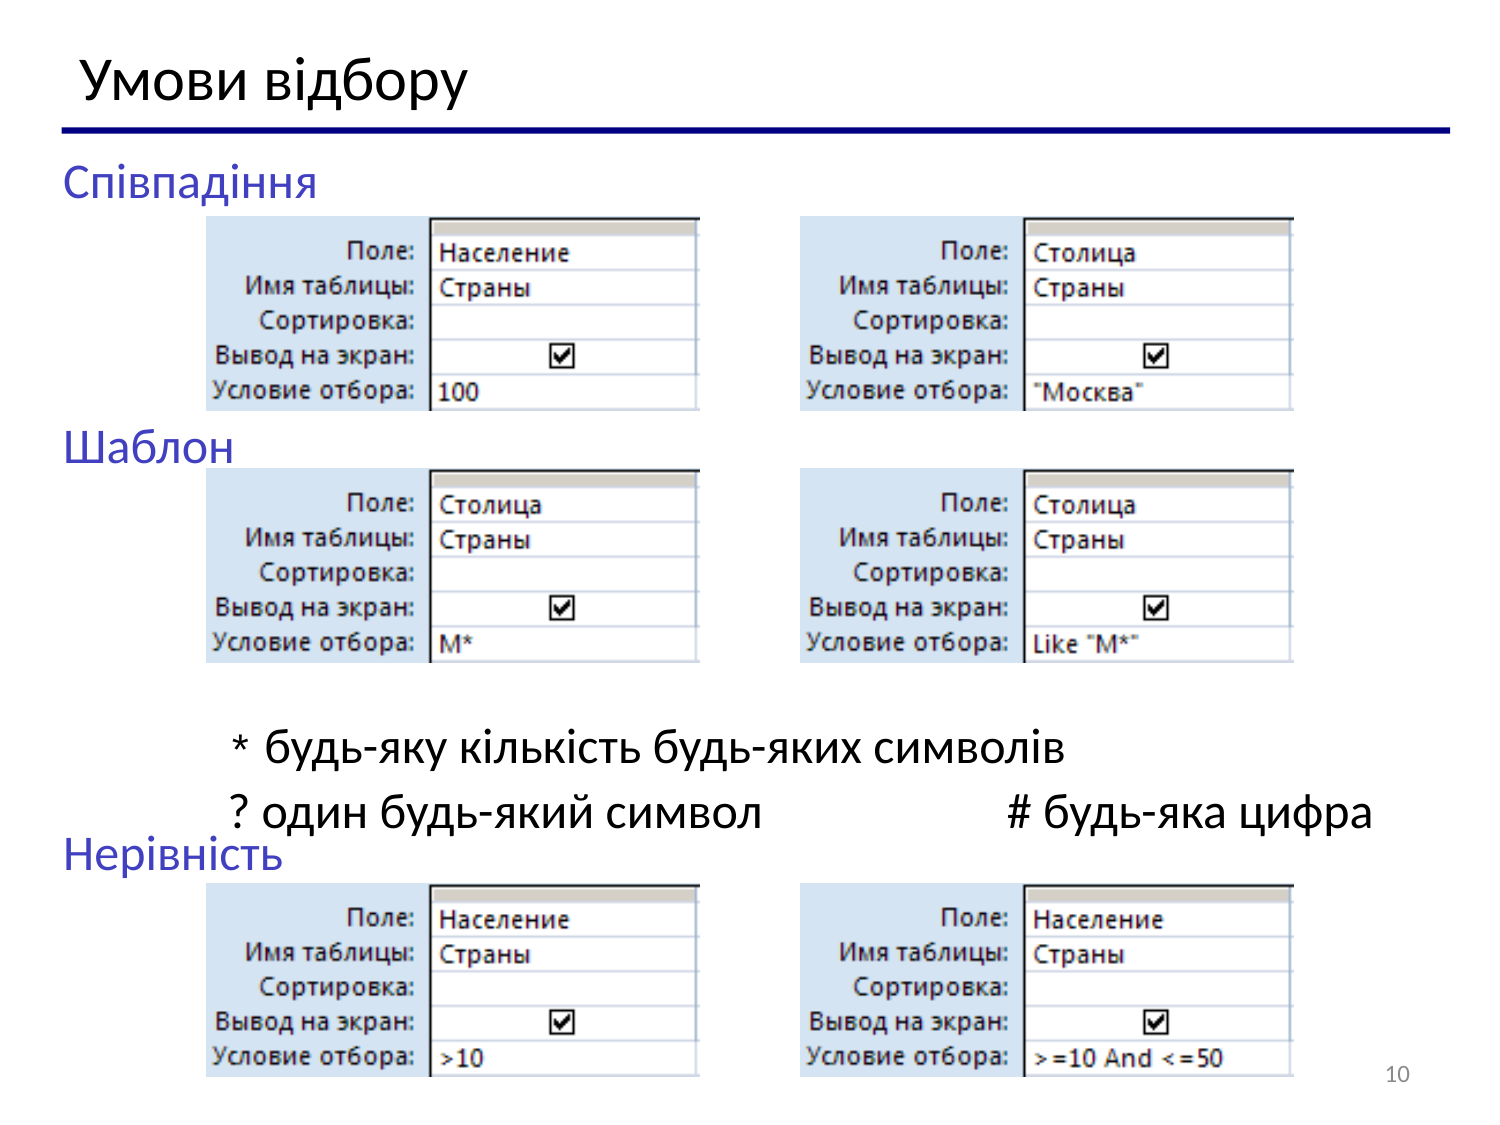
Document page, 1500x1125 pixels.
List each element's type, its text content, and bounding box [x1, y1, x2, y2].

text_box Умови відбору [64, 31, 1401, 121]
text_box Співпадіння [48, 141, 394, 217]
text_box * будь-яку кількість будь-яких символів ? один будь-який символ # будь-яка цифра [212, 680, 1438, 846]
picture [799, 468, 1294, 663]
picture [799, 883, 1294, 1078]
text_box Нерівність [48, 812, 479, 888]
slide_number 10 [1074, 1042, 1425, 1103]
picture [205, 468, 700, 663]
picture [799, 216, 1294, 411]
picture [205, 216, 700, 411]
picture [205, 883, 700, 1078]
text_box Шаблон [48, 405, 394, 481]
